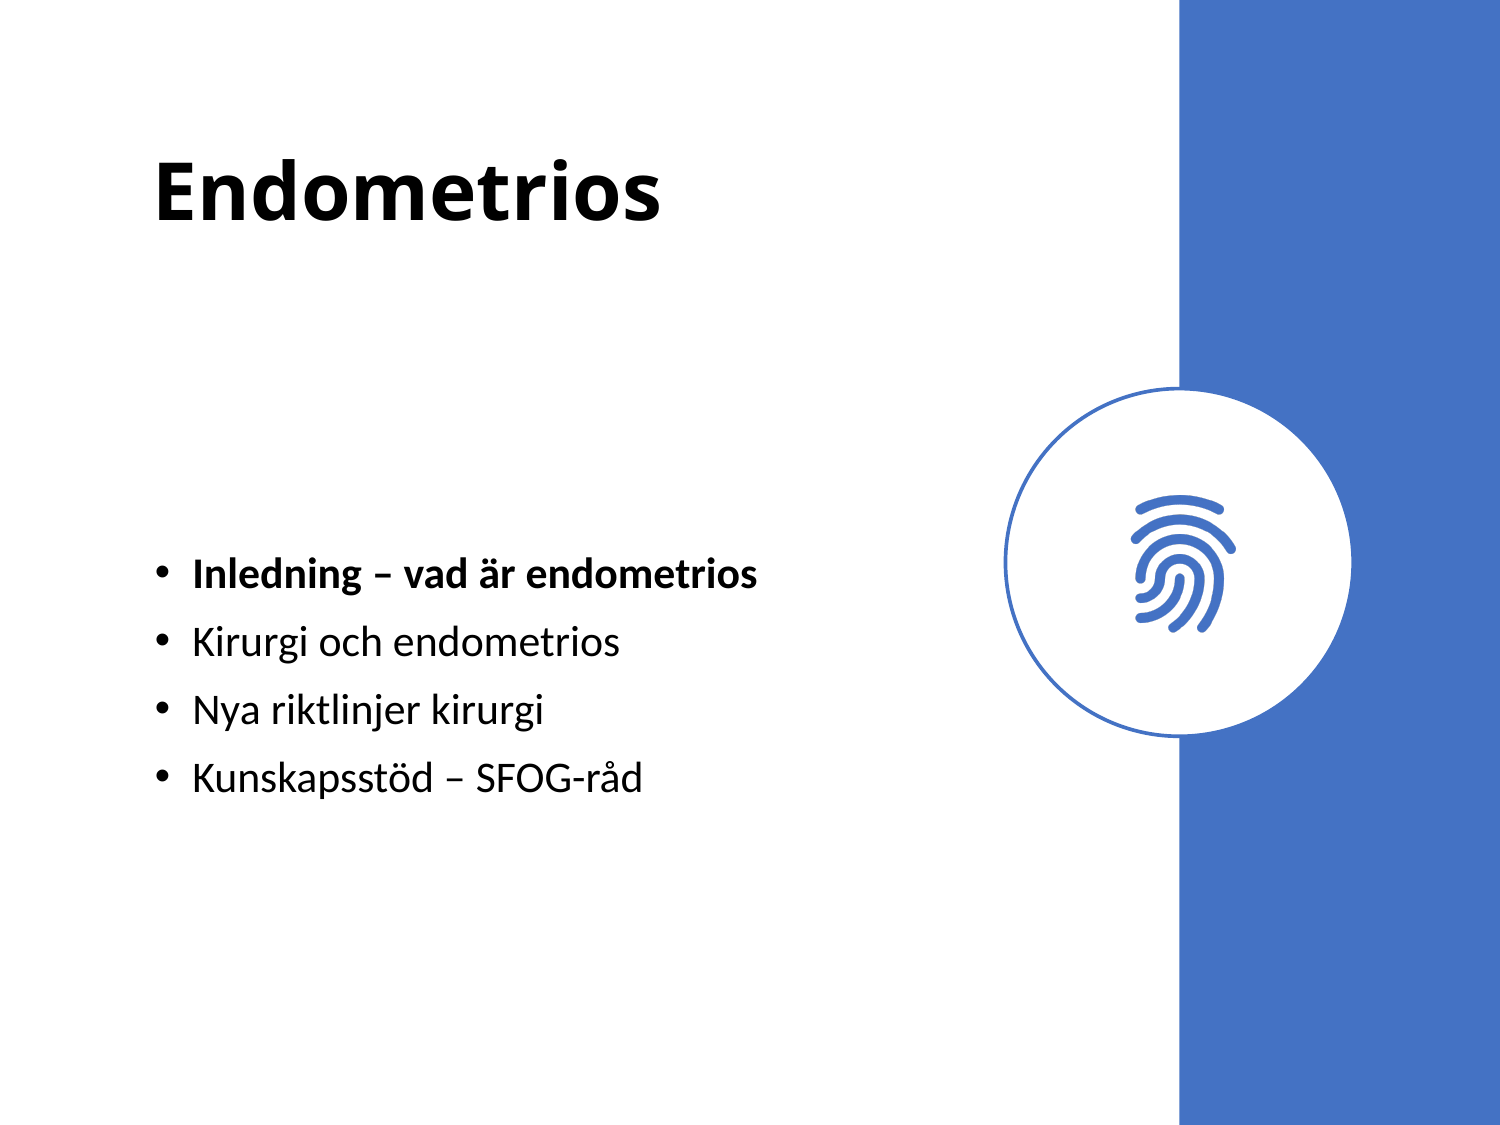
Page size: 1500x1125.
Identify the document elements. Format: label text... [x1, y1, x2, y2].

text_box [1178, 0, 1500, 1125]
text_box [1004, 387, 1355, 738]
picture [1086, 469, 1275, 658]
list Inledning – vad är endometrios Kirurgi och endometrios Nya riktlinjer kirurgi Kunskapsstöd – SFOG-råd [139, 365, 966, 987]
title Endometrios [137, 112, 1058, 276]
